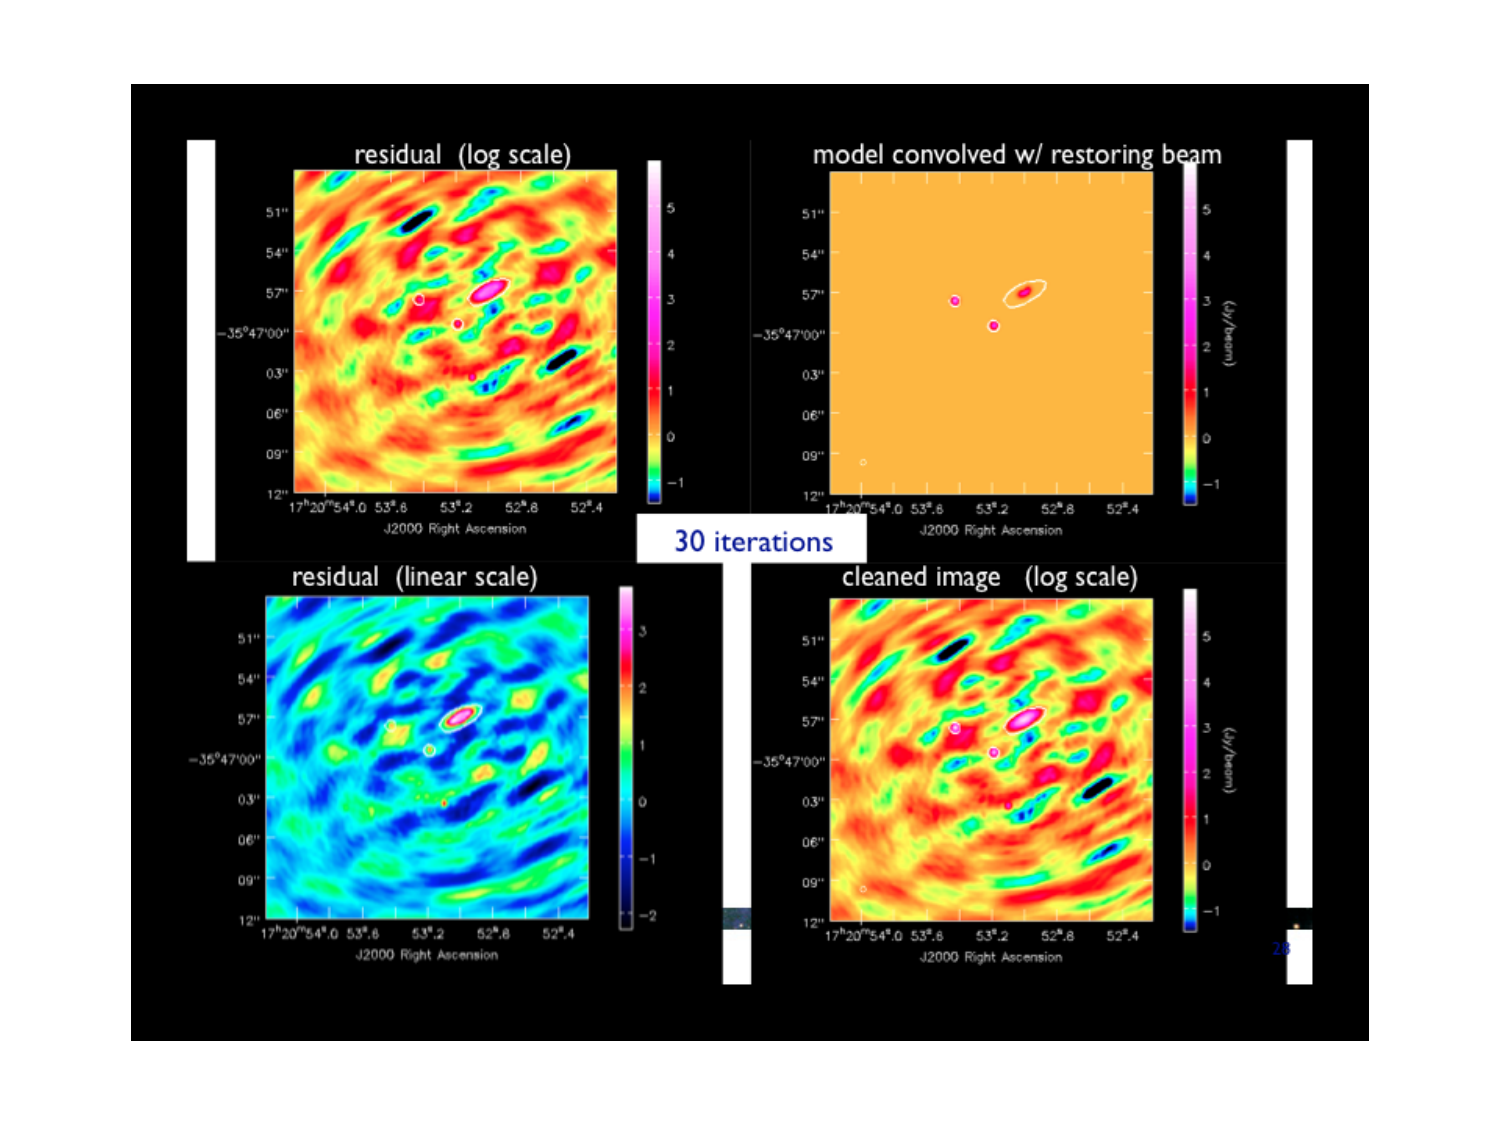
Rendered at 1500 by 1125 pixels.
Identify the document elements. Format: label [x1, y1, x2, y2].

picture [131, 84, 1369, 1041]
